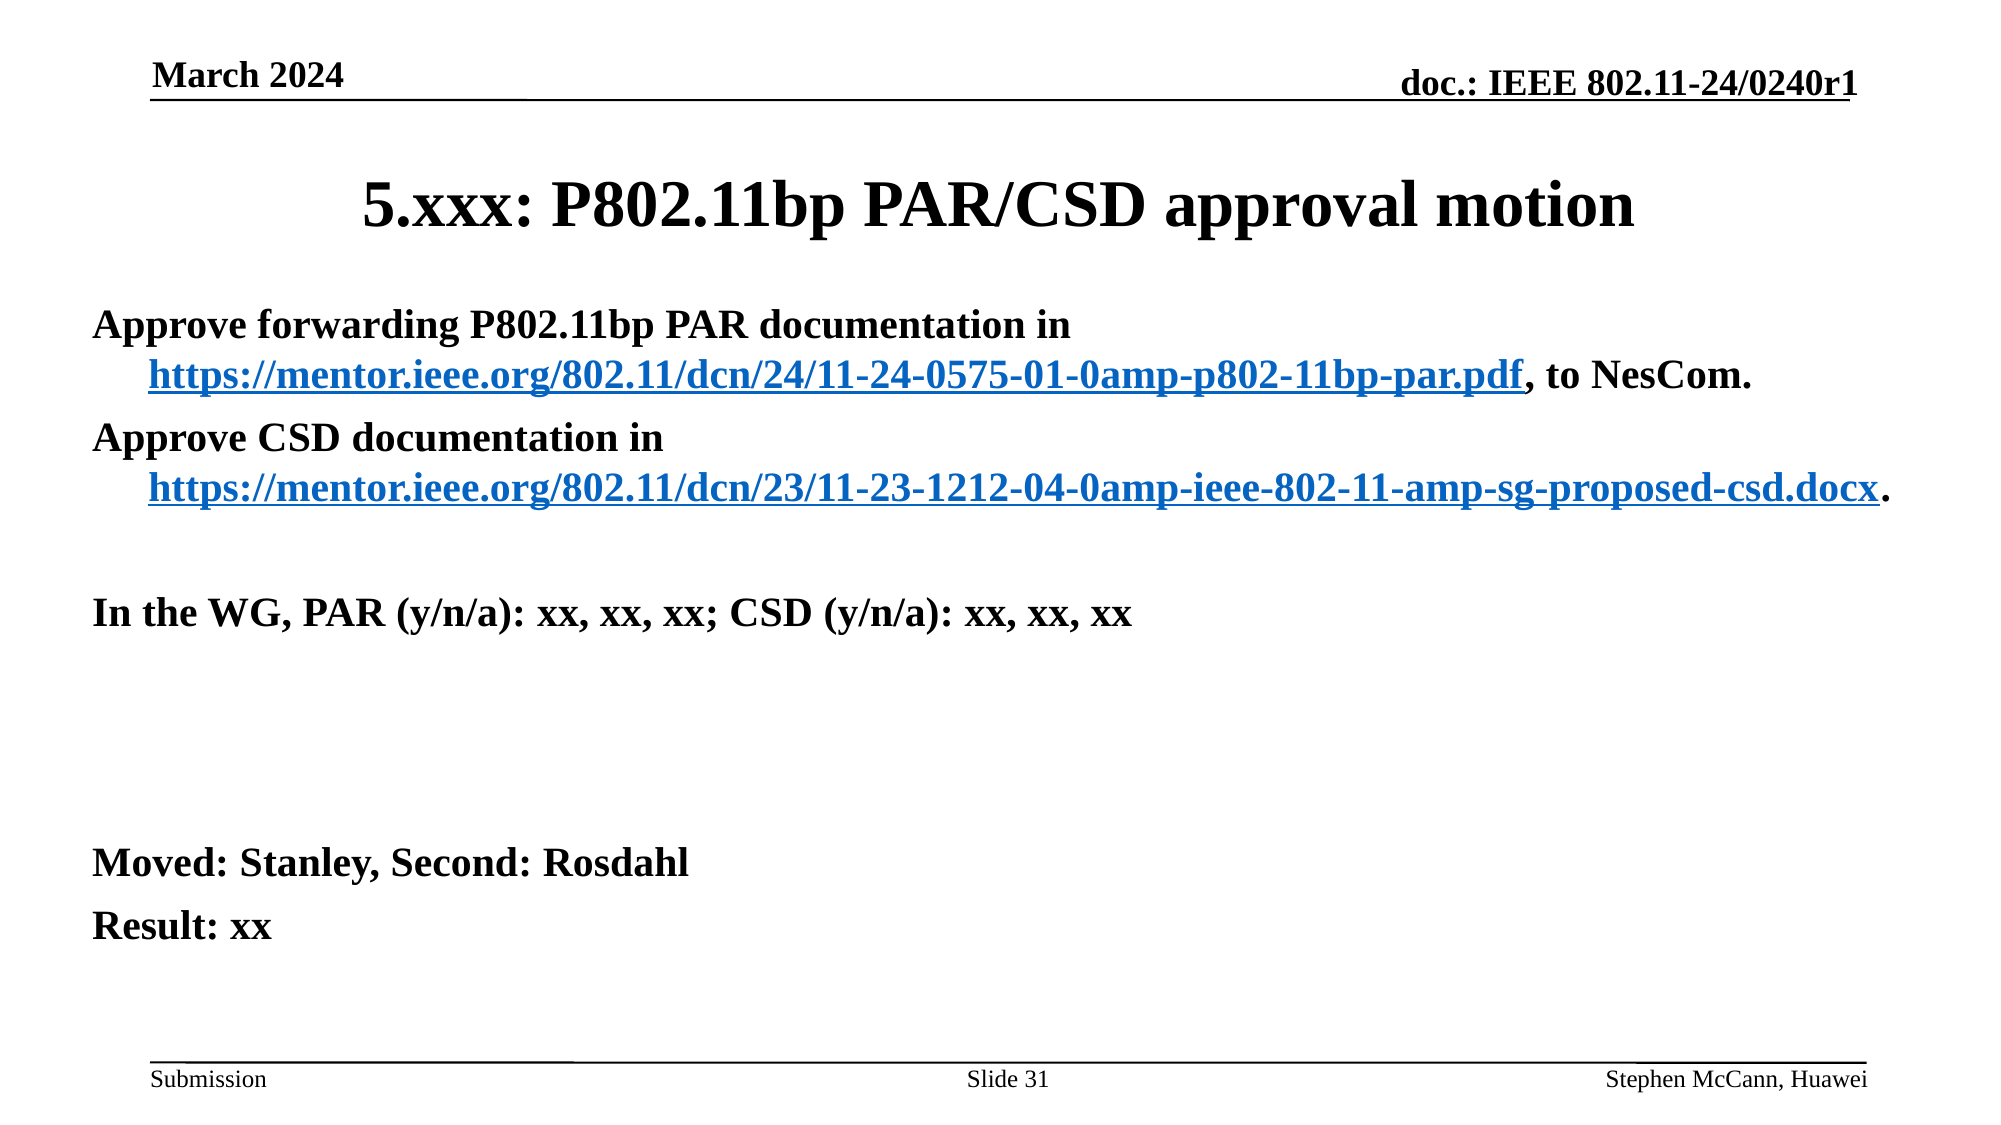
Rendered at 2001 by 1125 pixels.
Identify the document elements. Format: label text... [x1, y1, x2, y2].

list Approve forwarding P802.11bp PAR documentation in https://mentor.ieee.org/802.11/dcn/24/11-24-0575-01-0amp-p802-11bp-par.pdf, to NesCom. Approve CSD documentation in https://mentor.ieee.org/802.11/dcn/23/11-23-1212-04-0amp-ieee-802-11-amp-sg-proposed-csd.docx. In the WG, PAR (y/n/a): xx, xx, xx; CSD (y/n/a): xx, xx, xx Moved: Stanley, Second: Rosdahl Result: xx [76, 289, 1940, 1063]
title 5.xxx: P802.11bp PAR/CSD approval motion [149, 112, 1850, 288]
slide_number Slide 31 [950, 1061, 1067, 1123]
text_box March 2024 [137, 42, 548, 88]
footer Stephen McCann, Huawei [1171, 1061, 1869, 1093]
